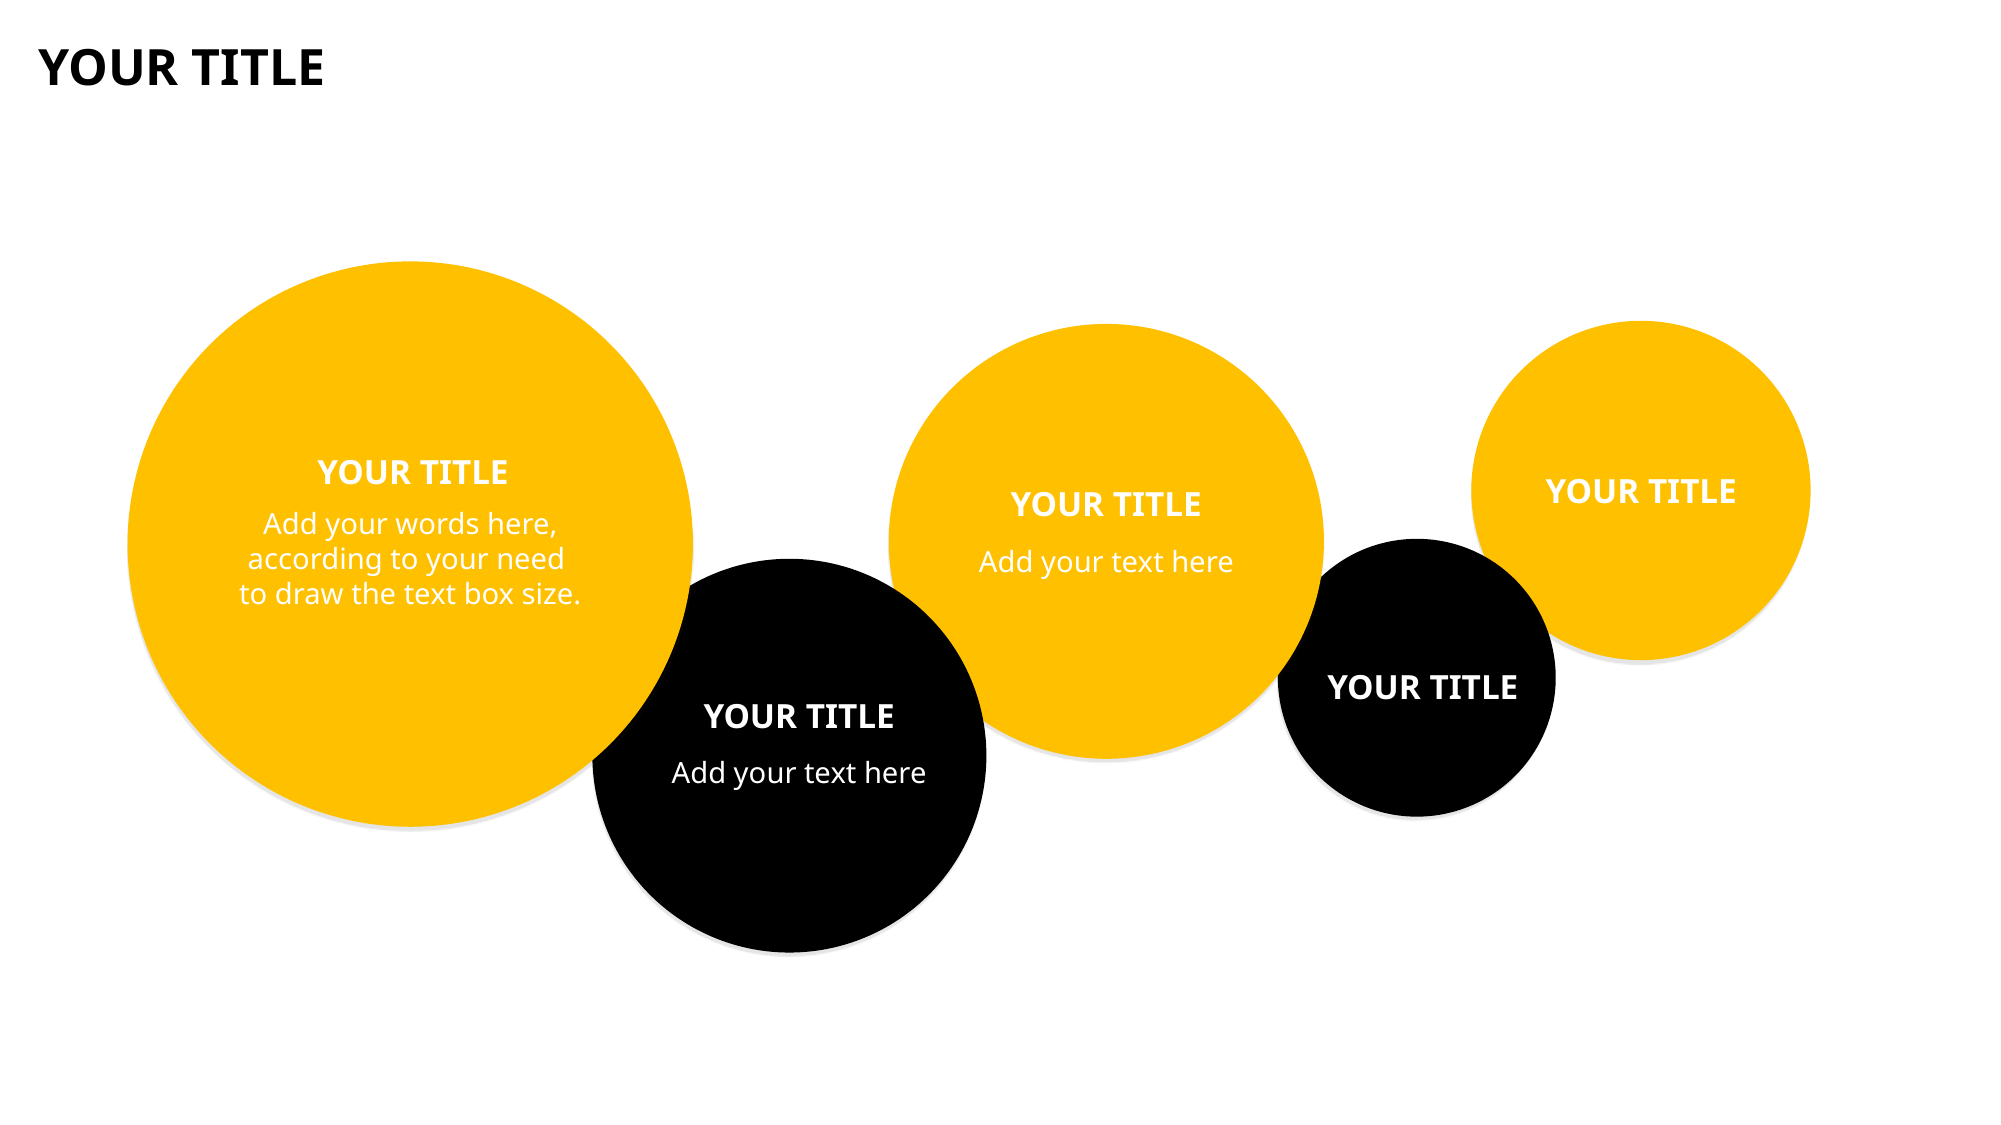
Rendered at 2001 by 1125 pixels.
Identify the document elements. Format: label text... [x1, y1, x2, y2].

text_box Add your words here, according to your need to draw the text box size. [193, 538, 628, 618]
text_box Add your text here [927, 529, 1286, 586]
text_box [127, 261, 693, 827]
text_box [888, 323, 1324, 759]
text_box Add your text here [629, 739, 969, 797]
text_box YOUR TITLE [927, 480, 1286, 529]
text_box [1278, 538, 1556, 817]
text_box YOUR TITLE [23, 27, 419, 103]
text_box YOUR TITLE [159, 433, 628, 538]
text_box YOUR TITLE [1294, 663, 1551, 714]
text_box YOUR TITLE [629, 692, 969, 739]
text_box YOUR TITLE [1515, 466, 1767, 518]
text_box [1471, 320, 1811, 661]
text_box [592, 558, 987, 953]
